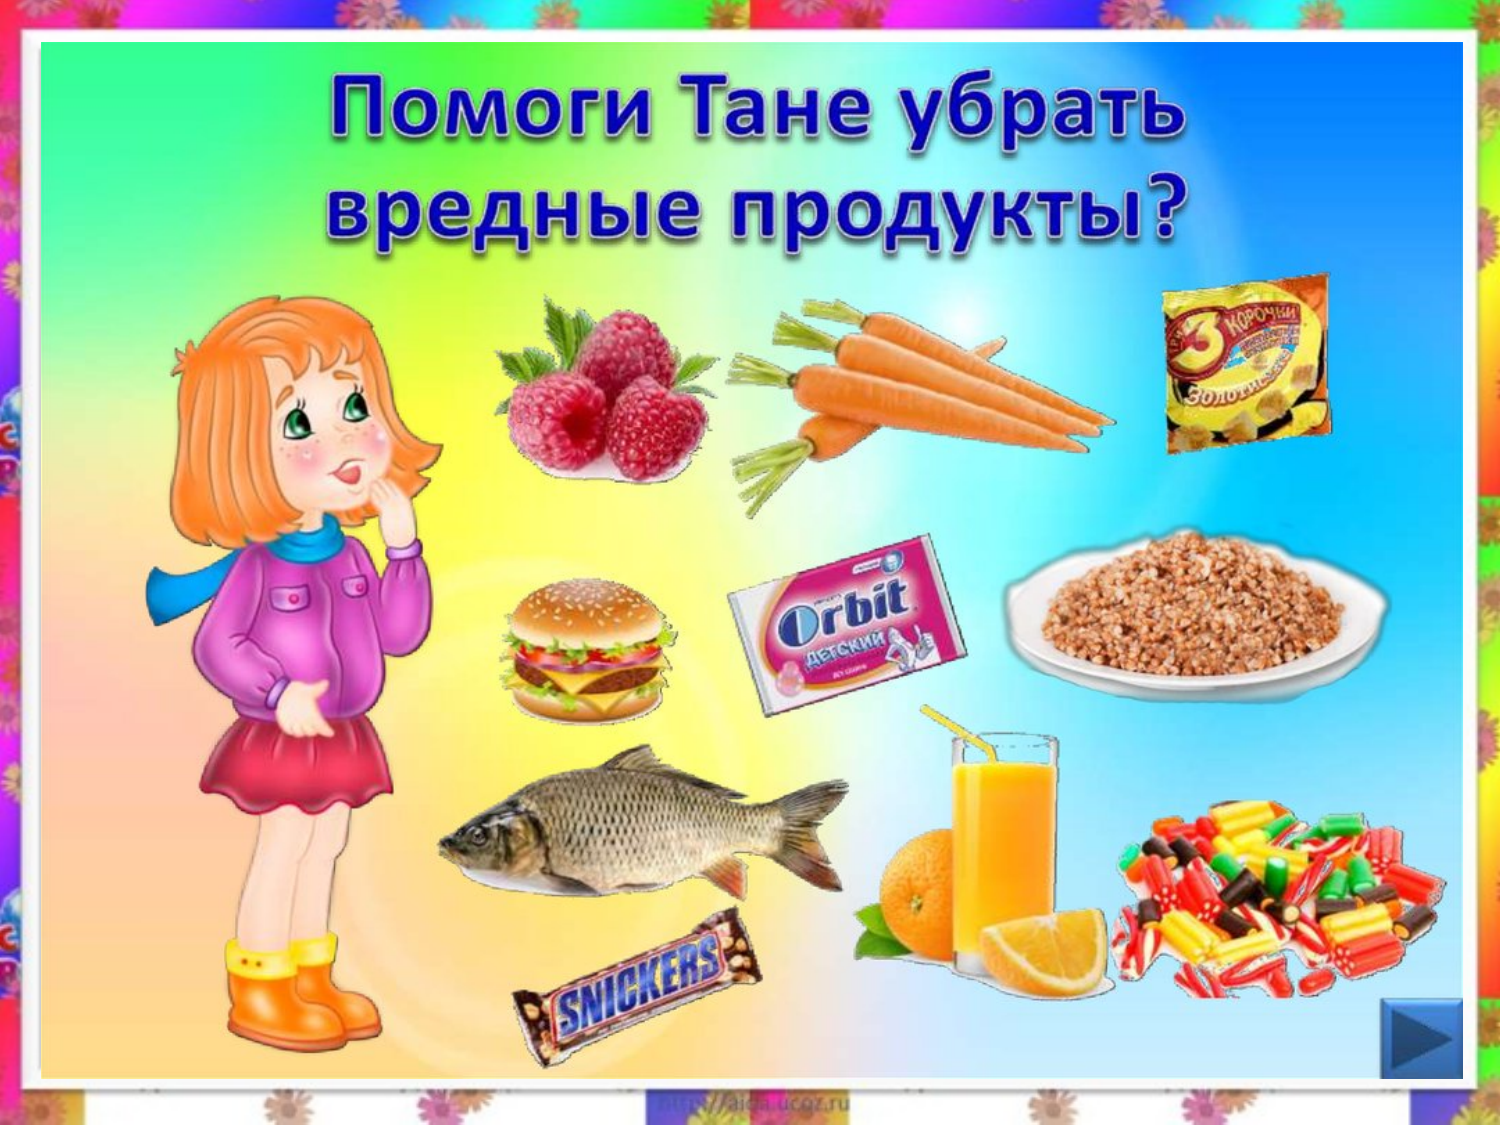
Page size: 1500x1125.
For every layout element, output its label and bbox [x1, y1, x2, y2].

picture [0, 0, 1500, 1125]
list [40, 42, 1464, 1079]
